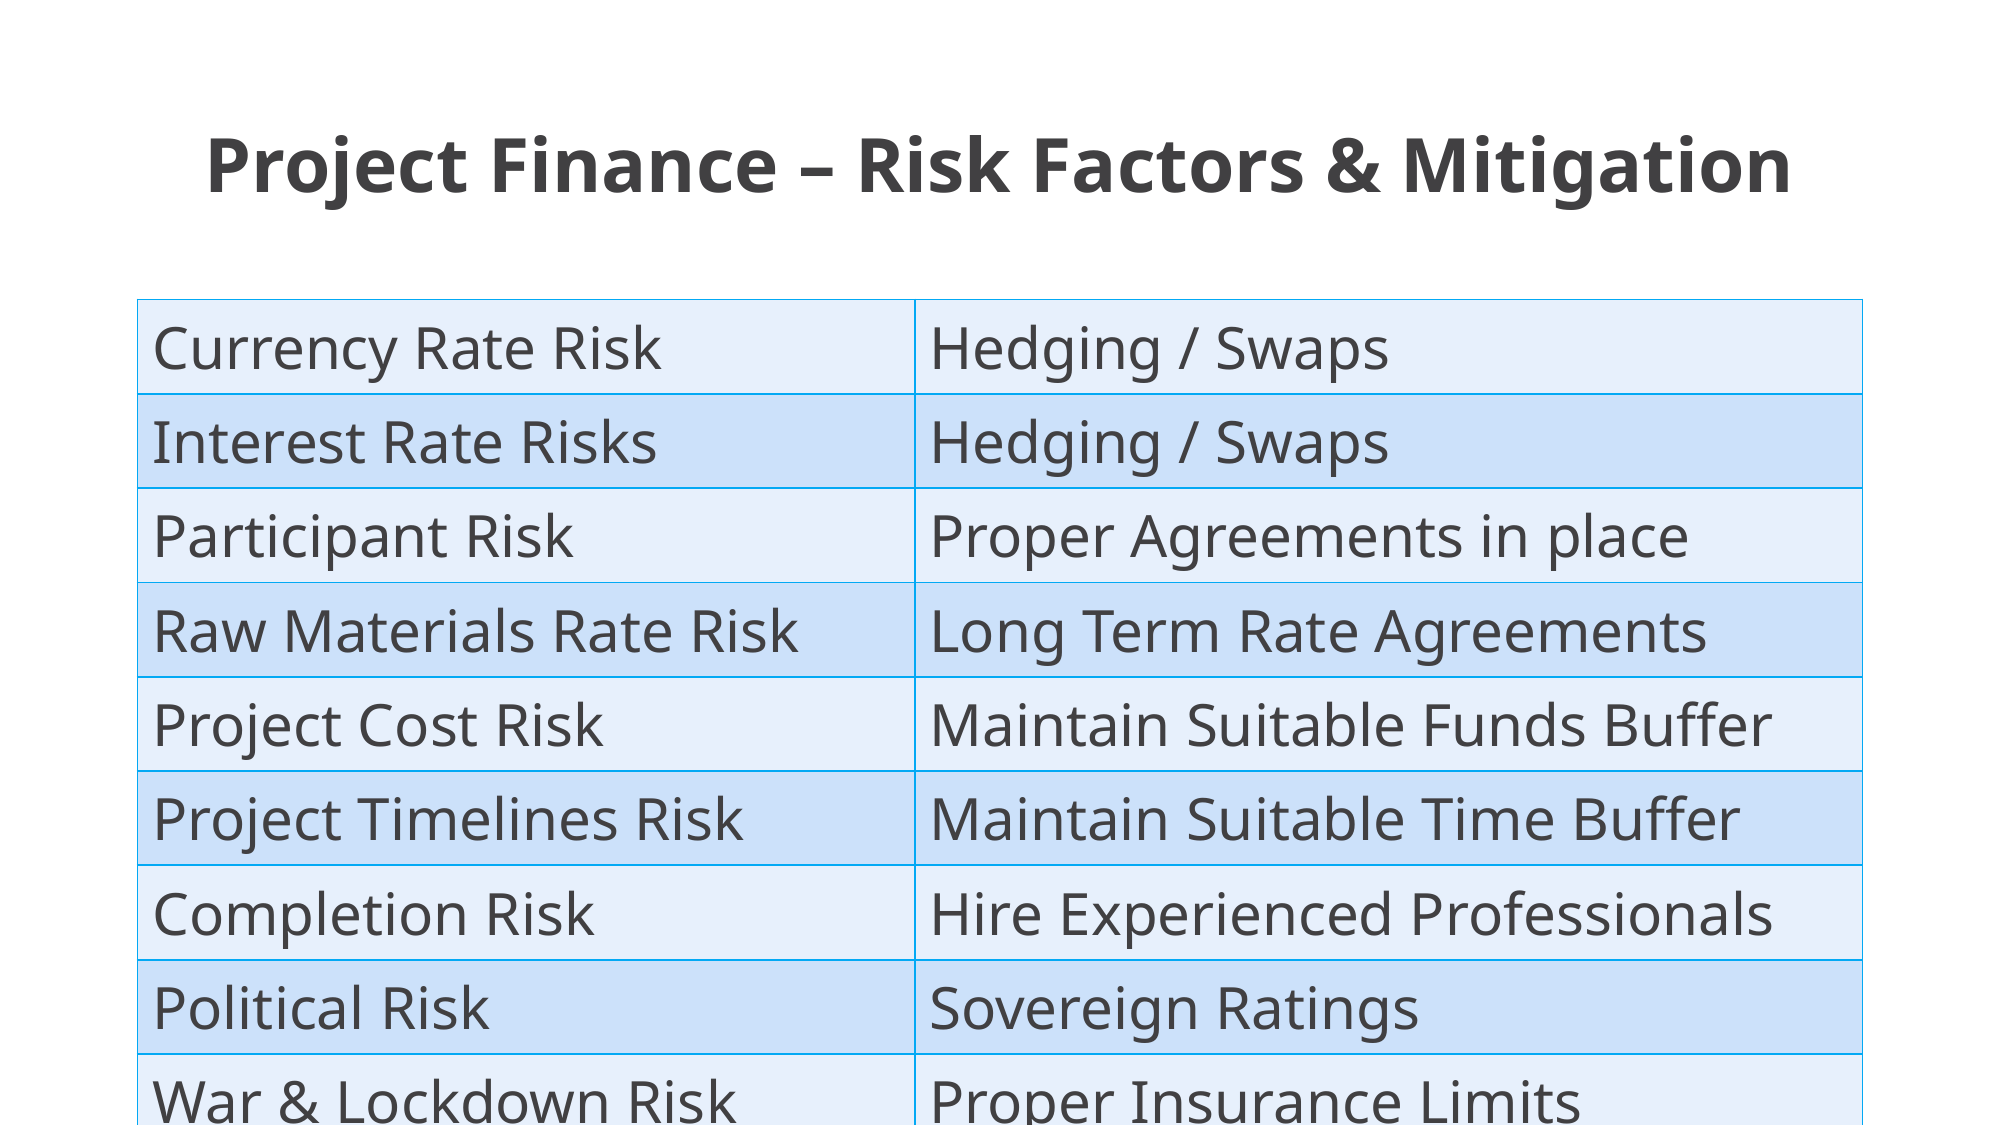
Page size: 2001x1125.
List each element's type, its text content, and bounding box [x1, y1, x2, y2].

table_cell War & Lockdown Risk [138, 1055, 914, 1125]
table_header Hedging / Swaps [916, 300, 1862, 393]
table_cell Proper Agreements in place [916, 489, 1862, 582]
title Project Finance – Risk Factors & Mitigation [137, 59, 1863, 278]
table_cell Proper Insurance Limits [916, 1055, 1862, 1125]
table_cell Completion Risk [138, 866, 914, 959]
table_cell Maintain Suitable Time Buffer [916, 772, 1862, 864]
table_cell Raw Materials Rate Risk [138, 583, 914, 676]
table_cell Project Timelines Risk [138, 772, 914, 864]
table_cell Long Term Rate Agreements [916, 583, 1862, 676]
table_cell Maintain Suitable Funds Buffer [916, 678, 1862, 770]
table_cell Project Cost Risk [138, 678, 914, 770]
table_cell Hedging / Swaps [916, 395, 1862, 487]
table_cell Hire Experienced Professionals [916, 866, 1862, 959]
table_cell Political Risk [138, 961, 914, 1053]
table_cell Sovereign Ratings [916, 961, 1862, 1053]
table_header Currency Rate Risk [138, 300, 914, 393]
table_cell Participant Risk [138, 489, 914, 582]
table_cell Interest Rate Risks [138, 395, 914, 487]
